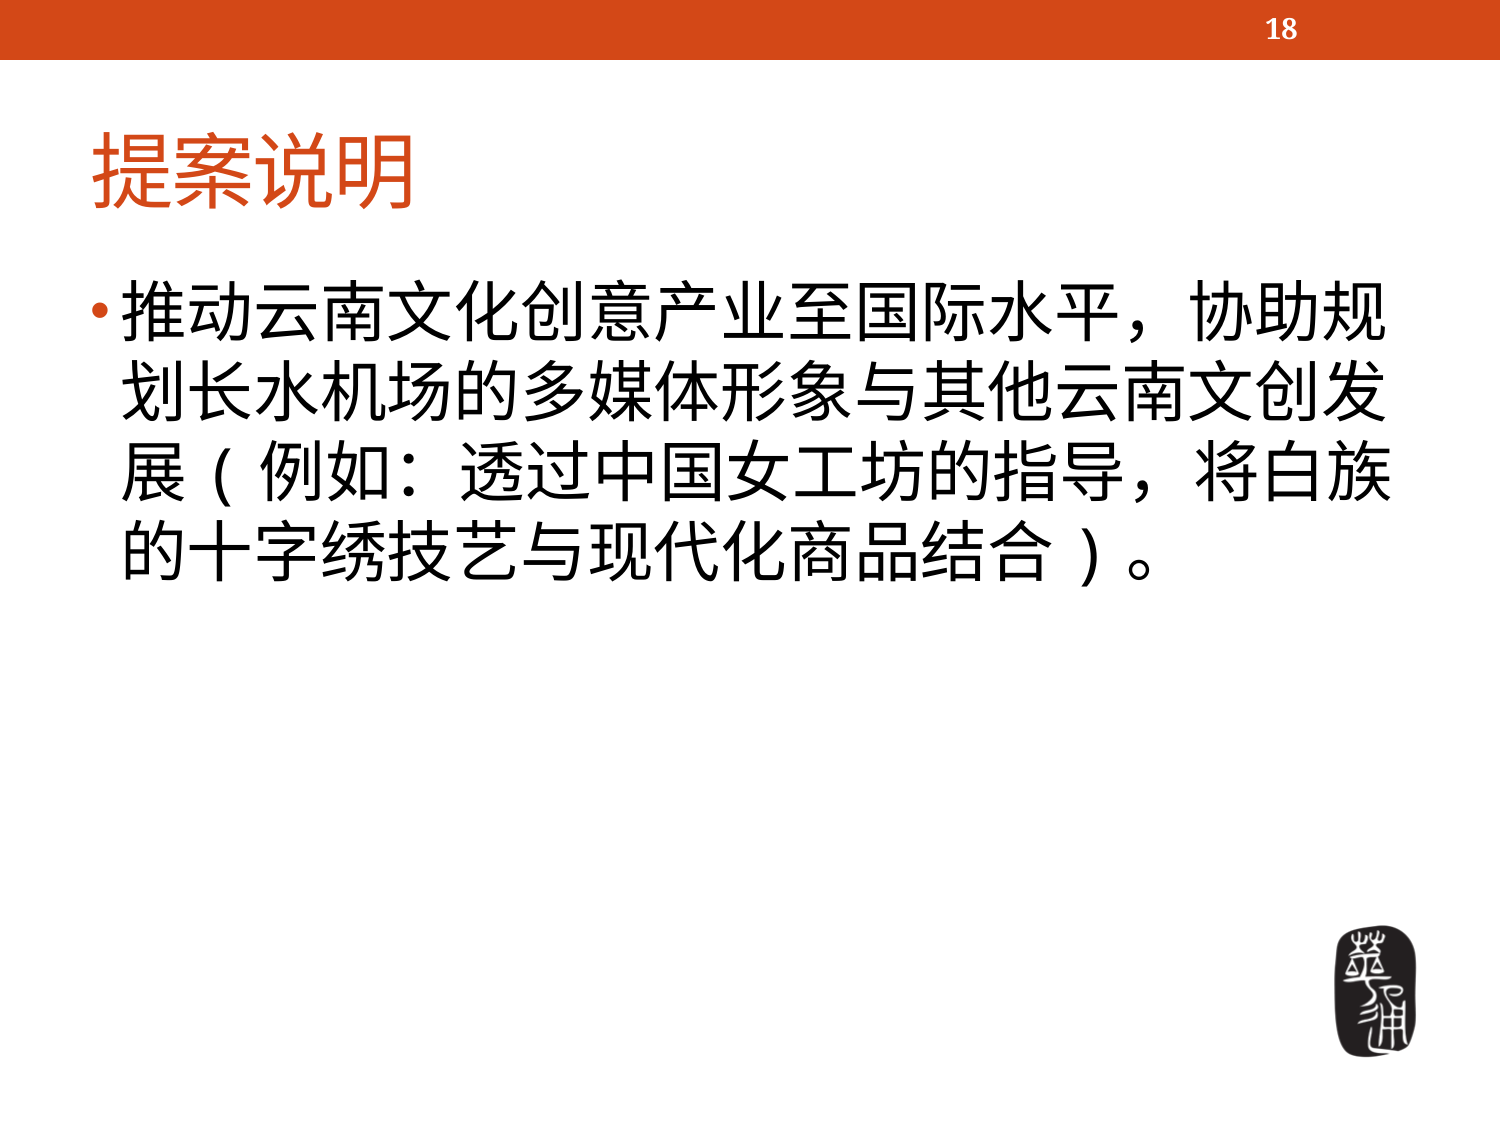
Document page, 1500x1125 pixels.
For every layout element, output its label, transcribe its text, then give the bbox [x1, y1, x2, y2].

title 提案说明 [75, 87, 1425, 250]
list 推动云南文化创意产业至国际水平，协助规划长水机场的多媒体形象与其他云南文创发展(例如：透过中国女工坊的指导，将白族的十字绣技艺与现代化商品结合)。 [75, 262, 1425, 1063]
picture [1302, 916, 1452, 1066]
slide_number 18 [1250, 3, 1425, 57]
